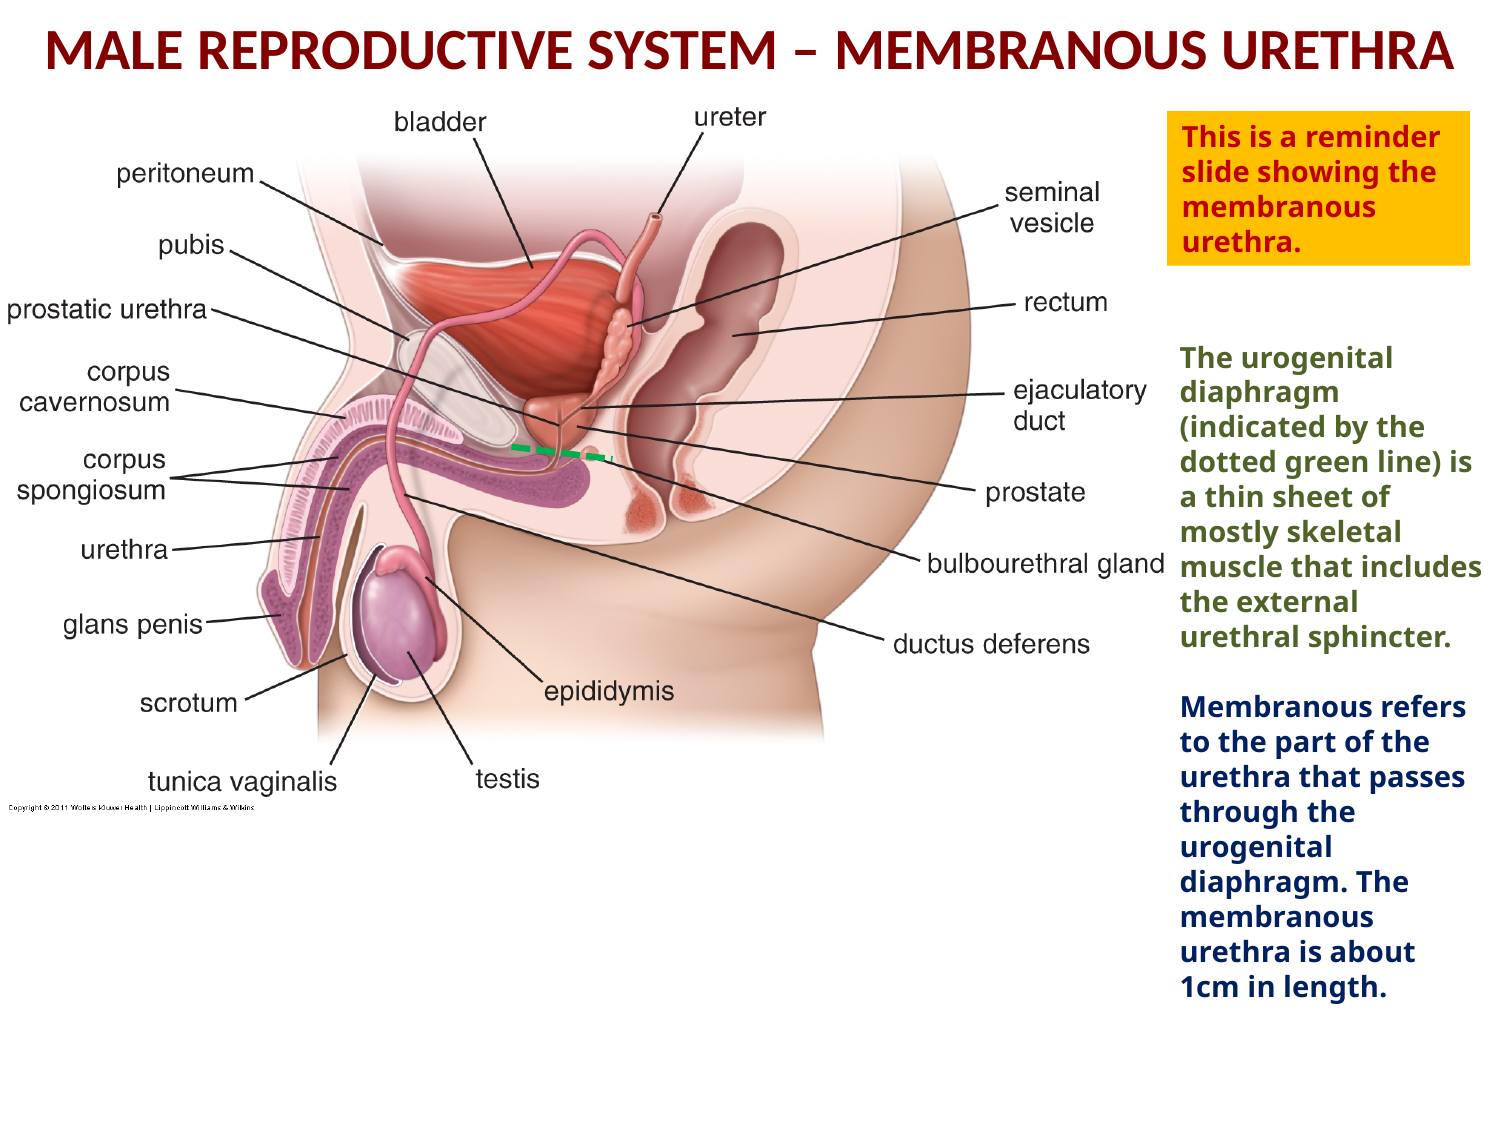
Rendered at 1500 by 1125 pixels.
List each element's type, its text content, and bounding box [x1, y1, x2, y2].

picture [4, 103, 1168, 815]
text_box The urogenital diaphragm (indicated by the dotted green line) is a thin sheet of mostly skeletal muscle that includes the external urethral sphincter. Membranous refers to the part of the urethra that passes through the urogenital diaphragm. The membranous urethra is about 1cm in length. [1164, 331, 1498, 1046]
text_box MALE REPRODUCTIVE SYSTEM – MEMBRANOUS URETHRA [29, 3, 1470, 89]
text_box This is a reminder slide showing the membranous urethra. [1172, 111, 1470, 266]
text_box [511, 446, 613, 460]
